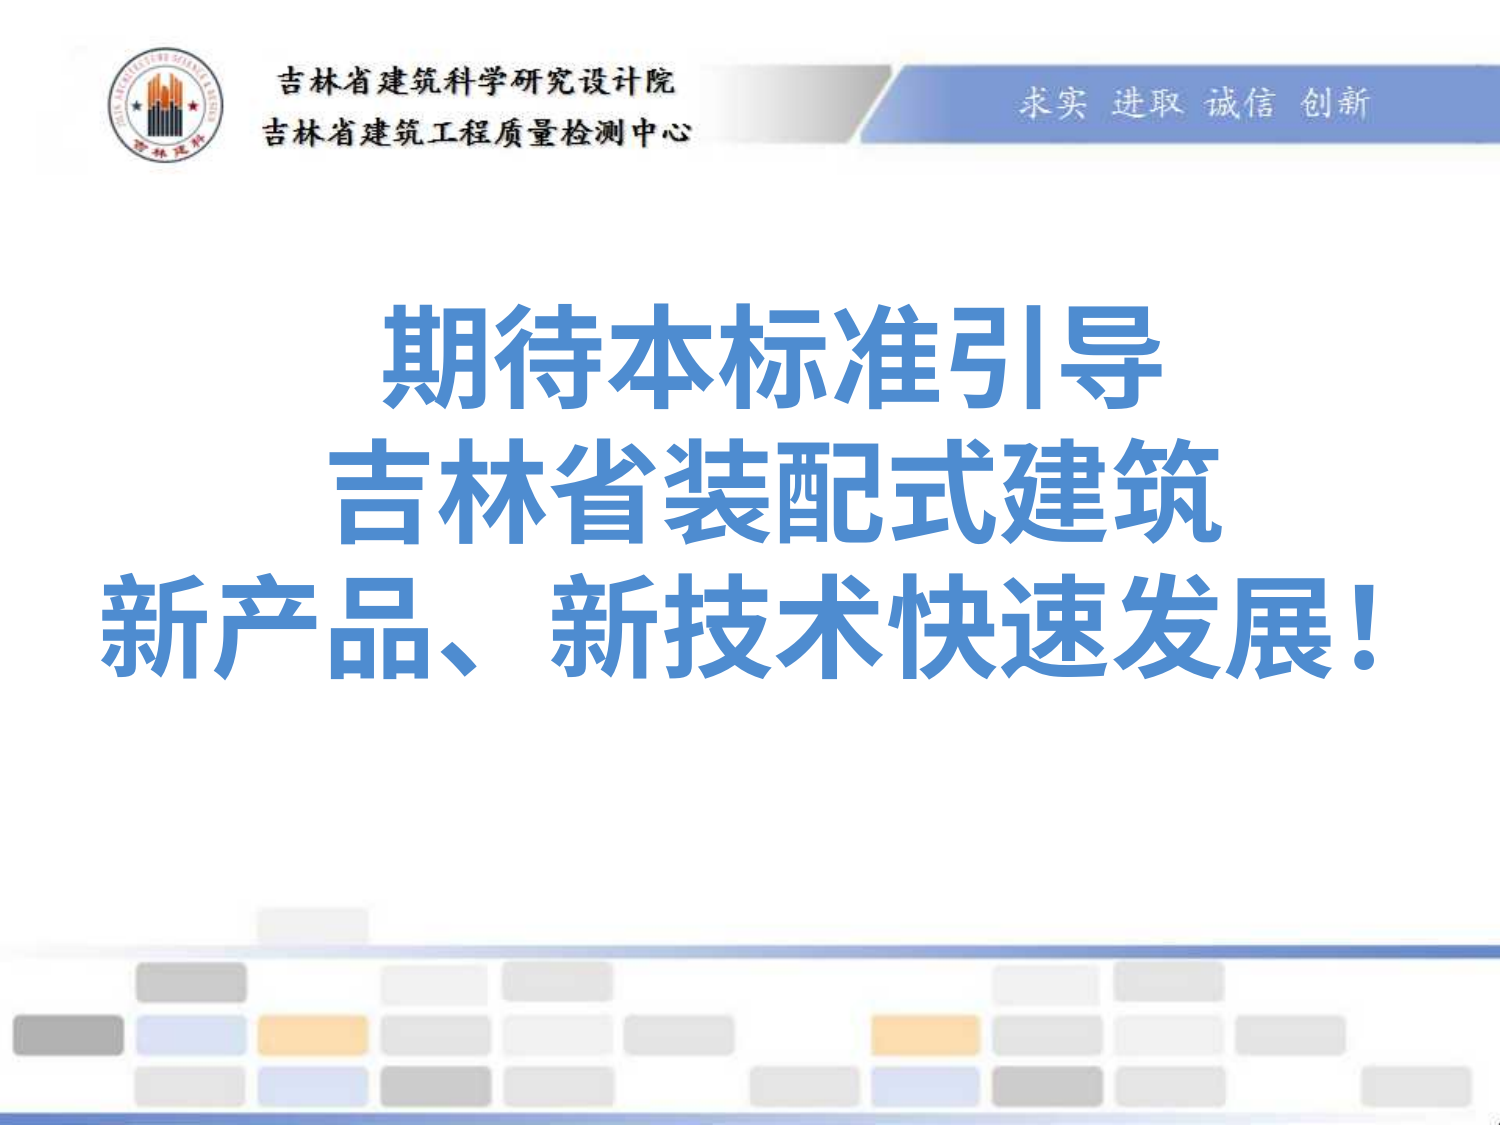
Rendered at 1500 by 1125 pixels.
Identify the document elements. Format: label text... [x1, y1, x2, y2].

text_box 期待本标准引导 吉林省装配式建筑 新产品、新技术快速发展！ [83, 279, 1464, 700]
picture [0, 0, 1500, 1125]
